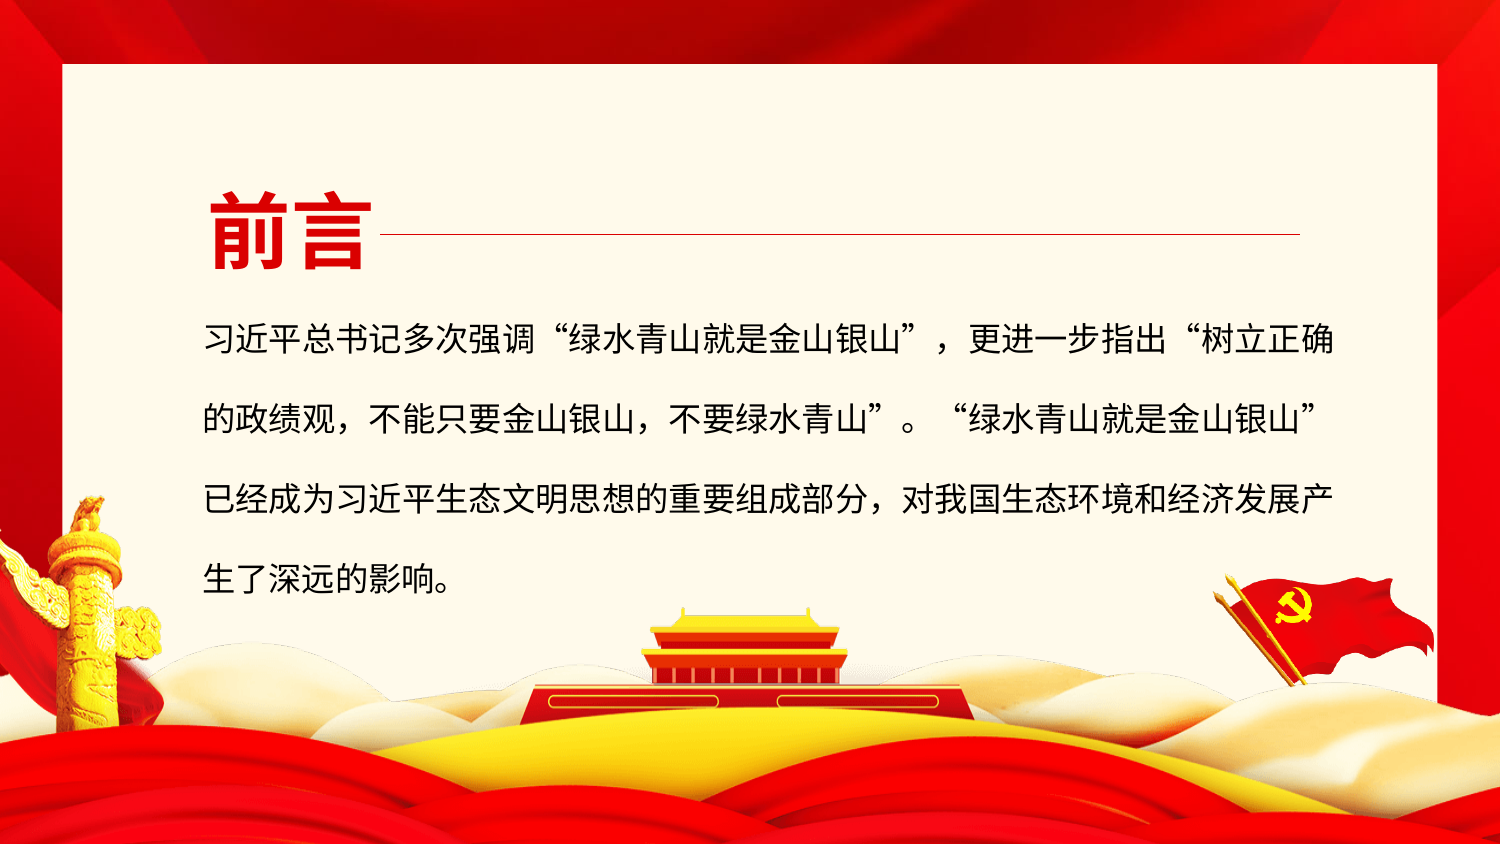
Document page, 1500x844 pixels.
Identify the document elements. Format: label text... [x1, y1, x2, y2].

text_box 前言 [192, 171, 407, 287]
picture [0, 0, 1500, 844]
text_box 习近平总书记多次强调“绿水青山就是金山银山”，更进一步指出“树立正确的政绩观，不能只要金山银山，不要绿水青山”。“绿水青山就是金山银山”已经成为习近平生态文明思想的重要组成部分，对我国生态环境和经济发展产生了深远的影响。 [187, 271, 1350, 467]
text_box [61, 63, 1438, 467]
